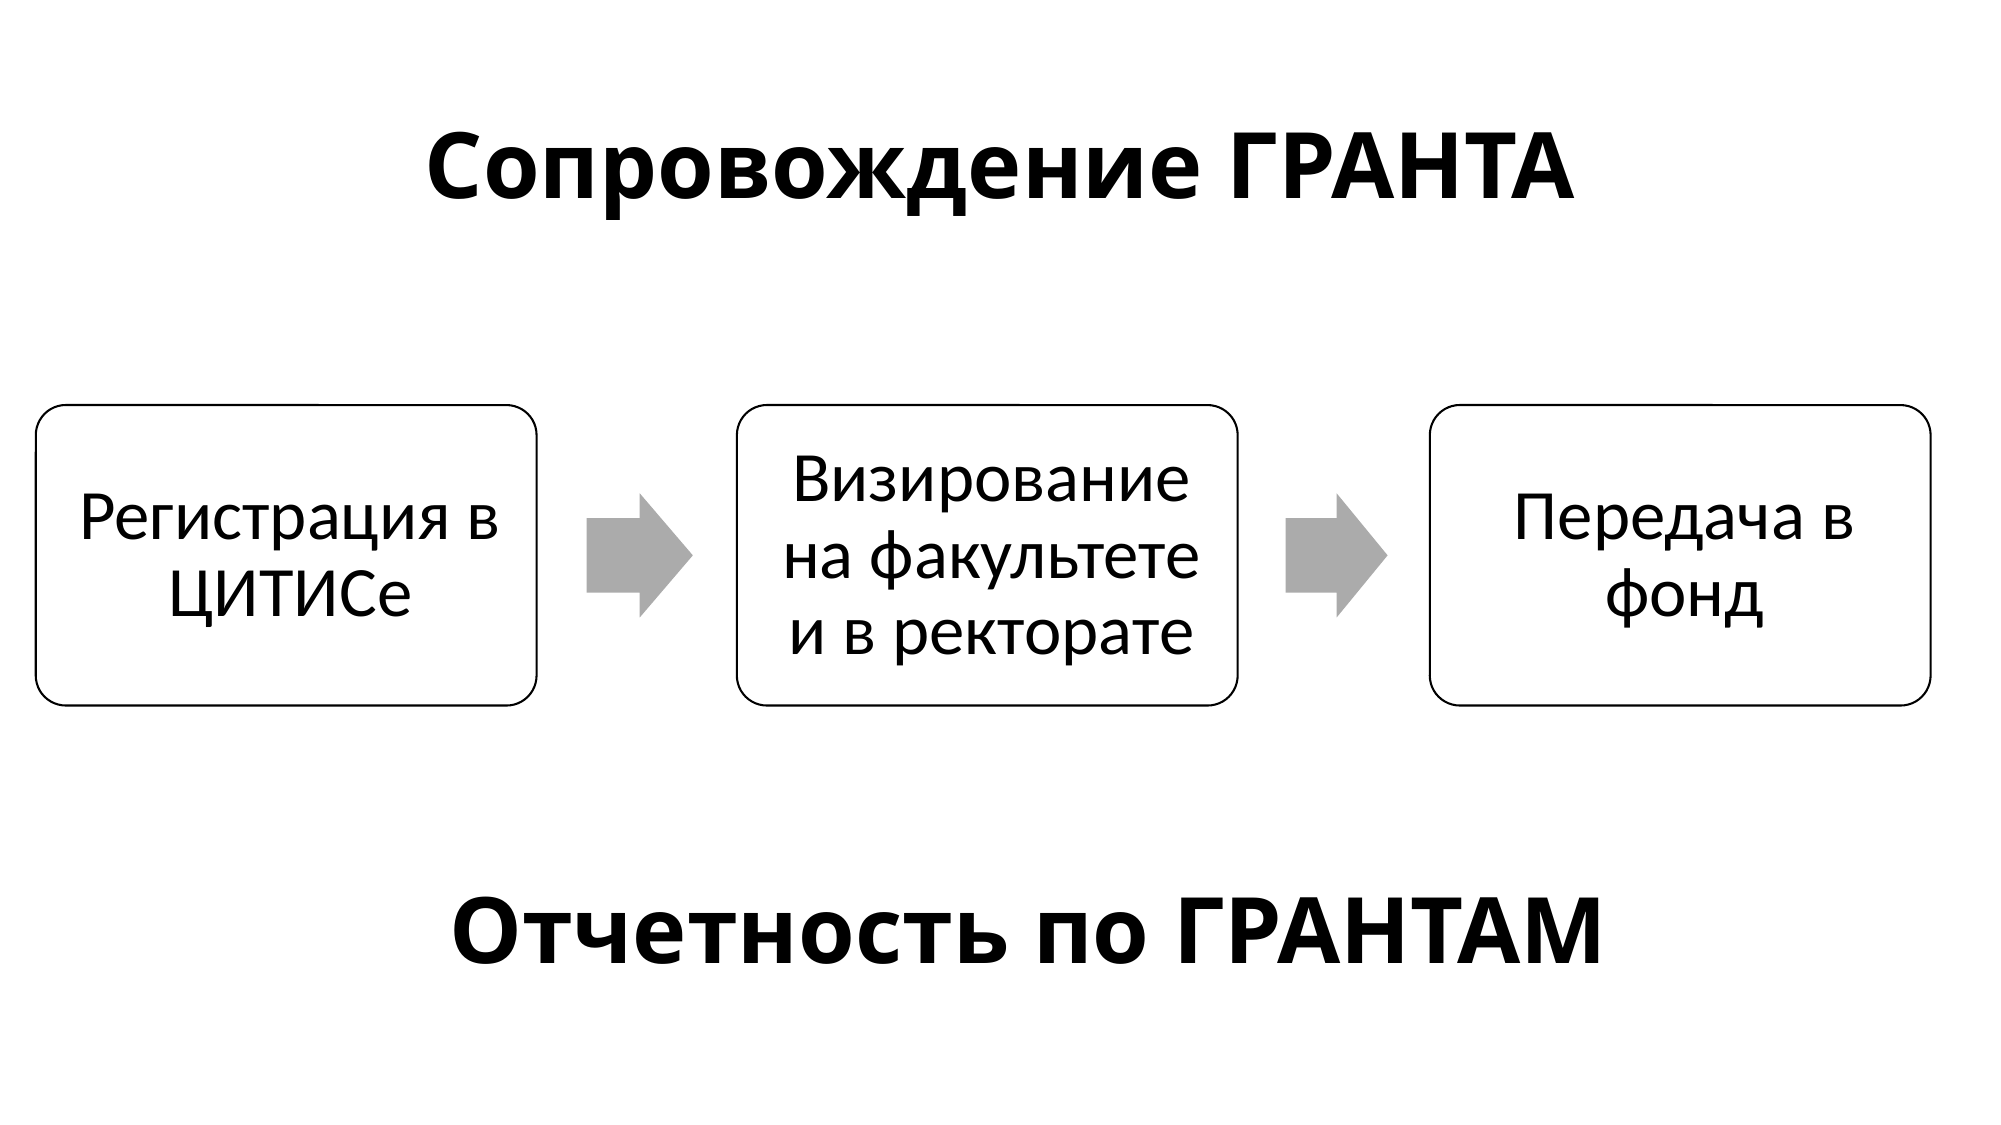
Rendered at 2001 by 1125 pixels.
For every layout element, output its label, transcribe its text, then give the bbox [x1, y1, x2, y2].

text_box Отчетность по ГРАНТАМ [166, 870, 1892, 1043]
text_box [34, 241, 1941, 870]
title Сопровождение ГРАНТА [137, 59, 1863, 241]
